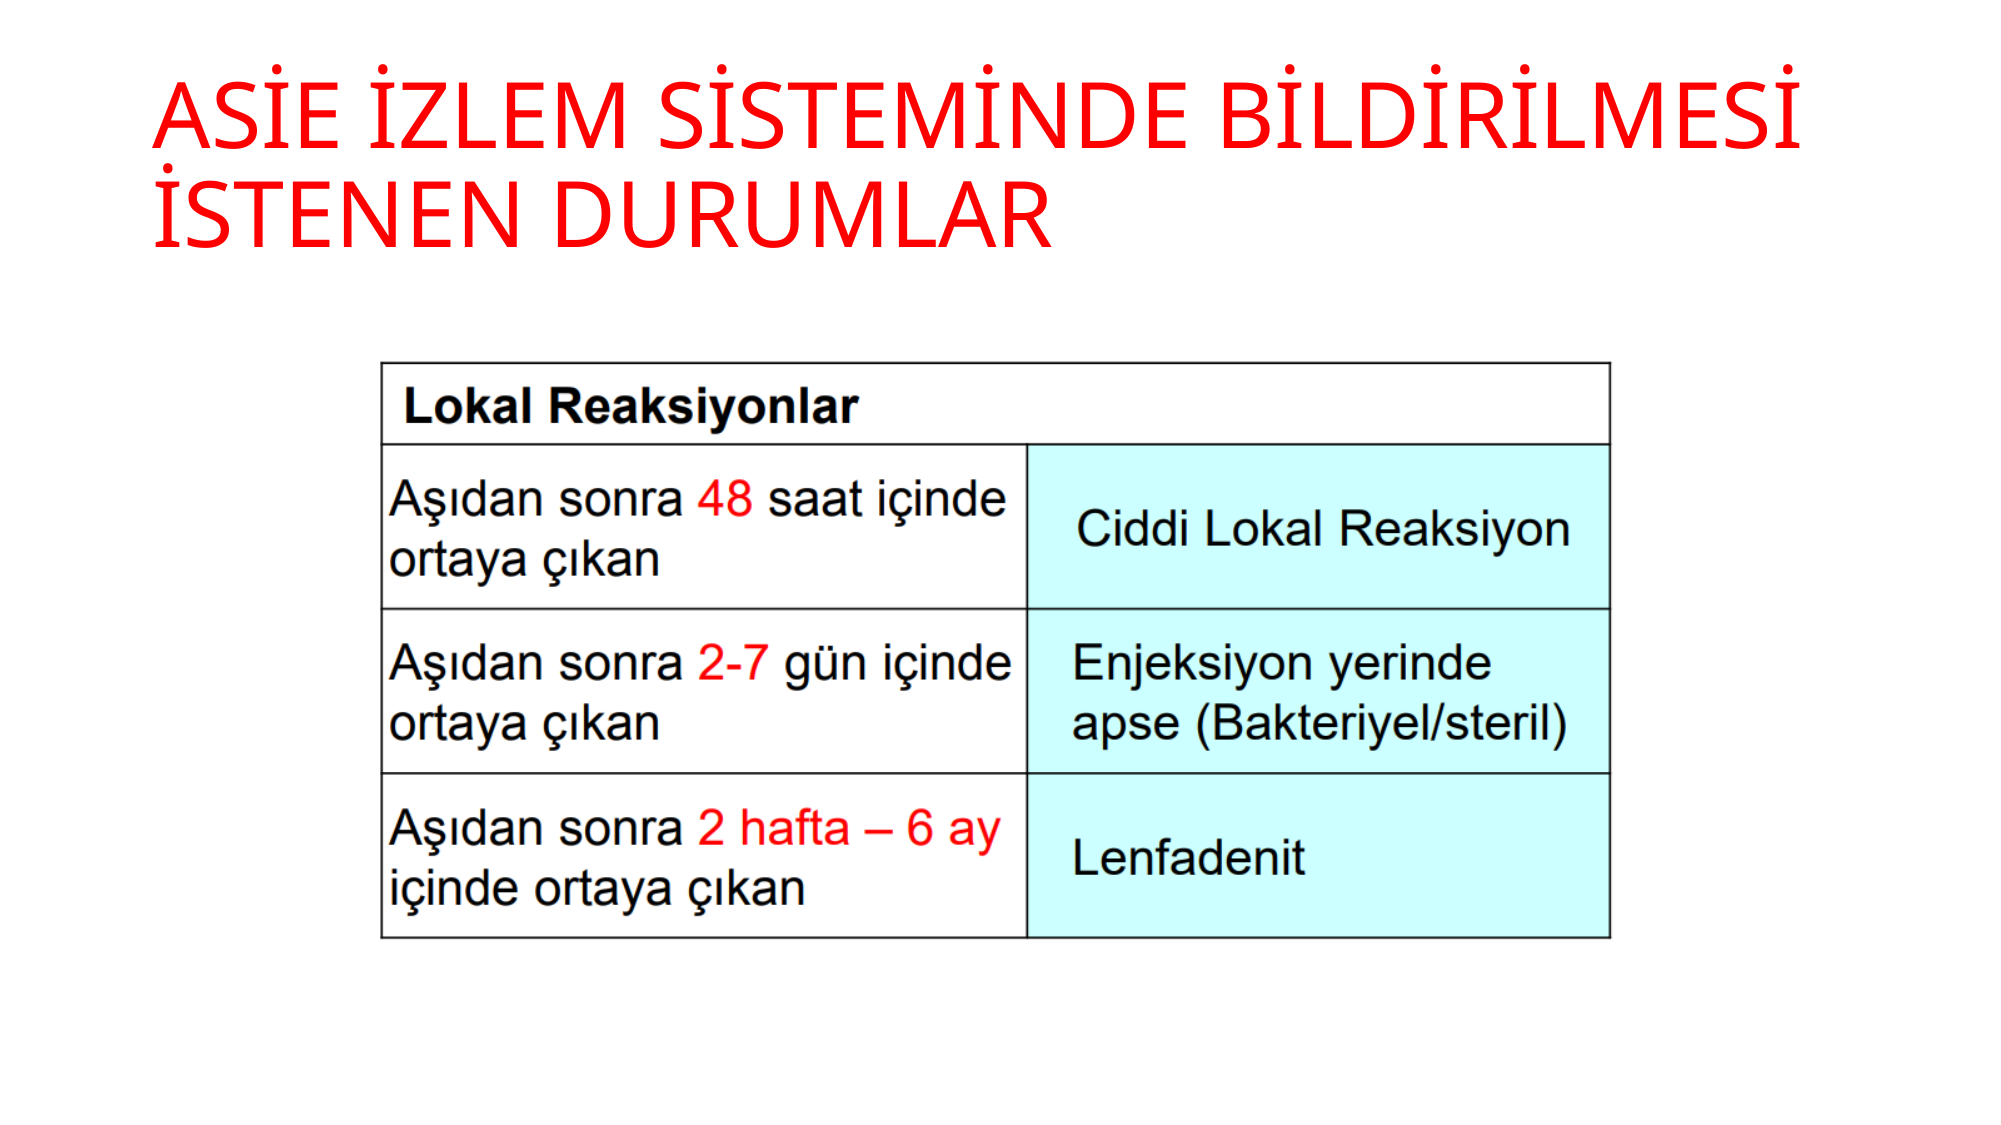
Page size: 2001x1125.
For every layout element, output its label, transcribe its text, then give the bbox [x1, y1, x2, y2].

picture [378, 357, 1622, 955]
title ASİE İZLEM SİSTEMİNDE BİLDİRİLMESİ İSTENEN DURUMLAR [137, 59, 1863, 278]
